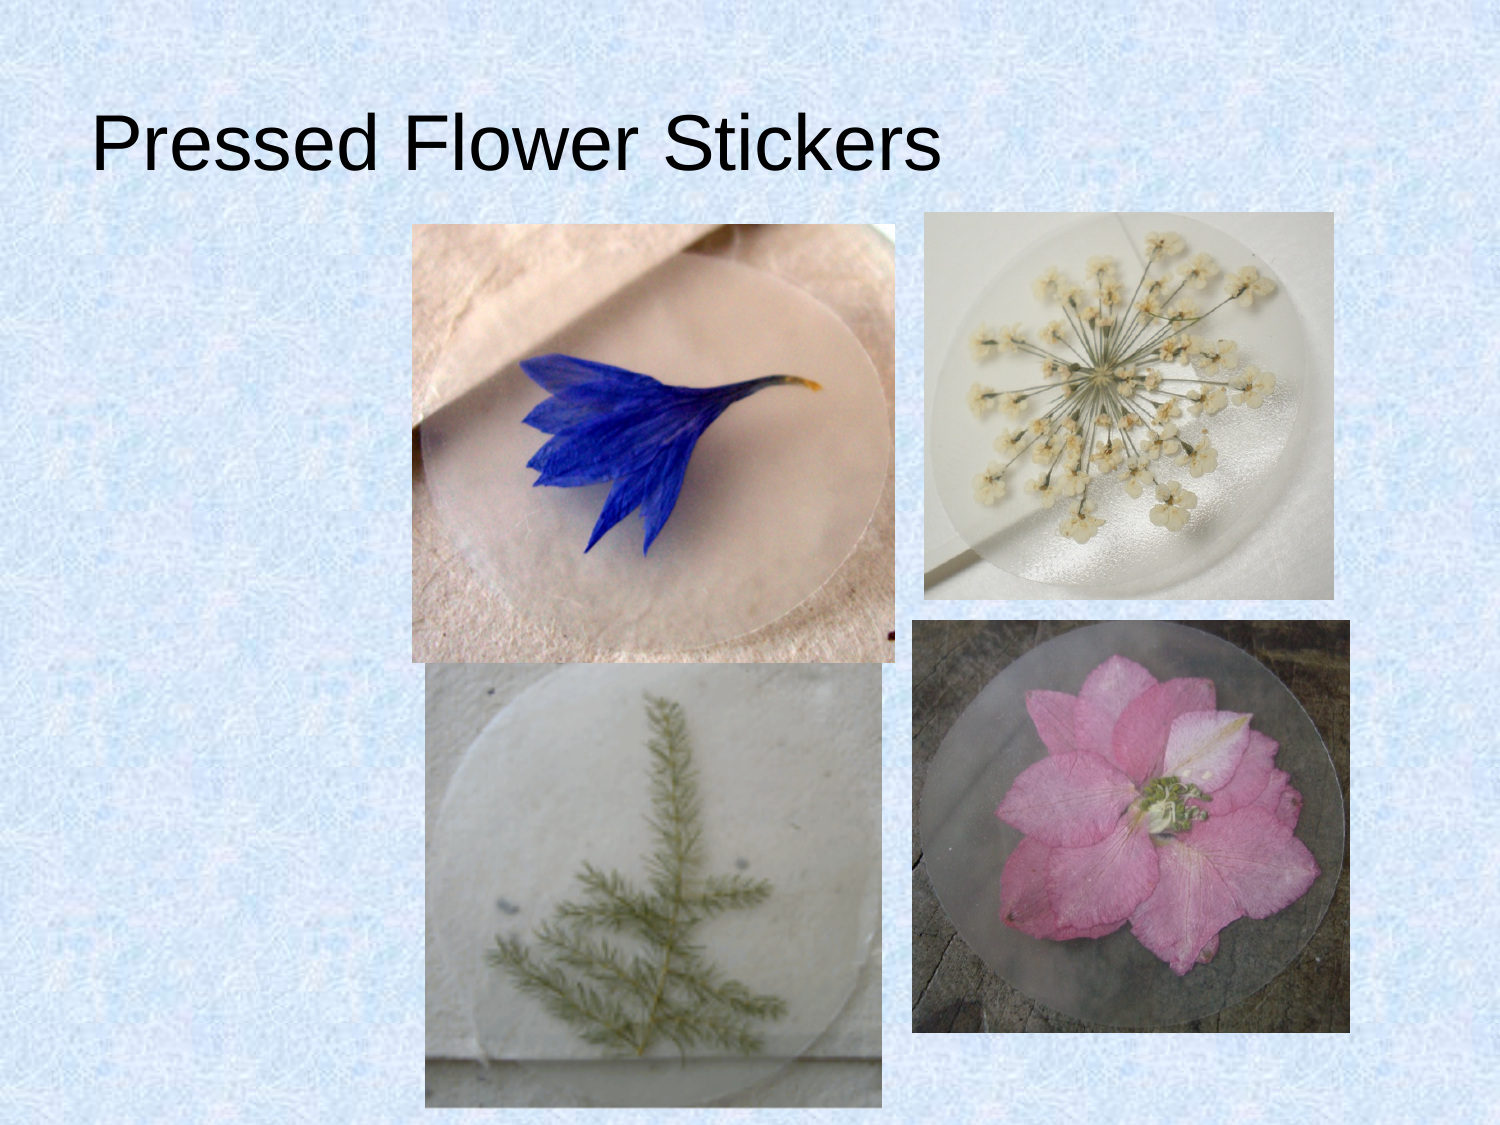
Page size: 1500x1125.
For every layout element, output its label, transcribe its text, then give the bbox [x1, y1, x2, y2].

picture [0, 0, 1500, 1125]
title Pressed Flower Stickers [75, 45, 1425, 233]
